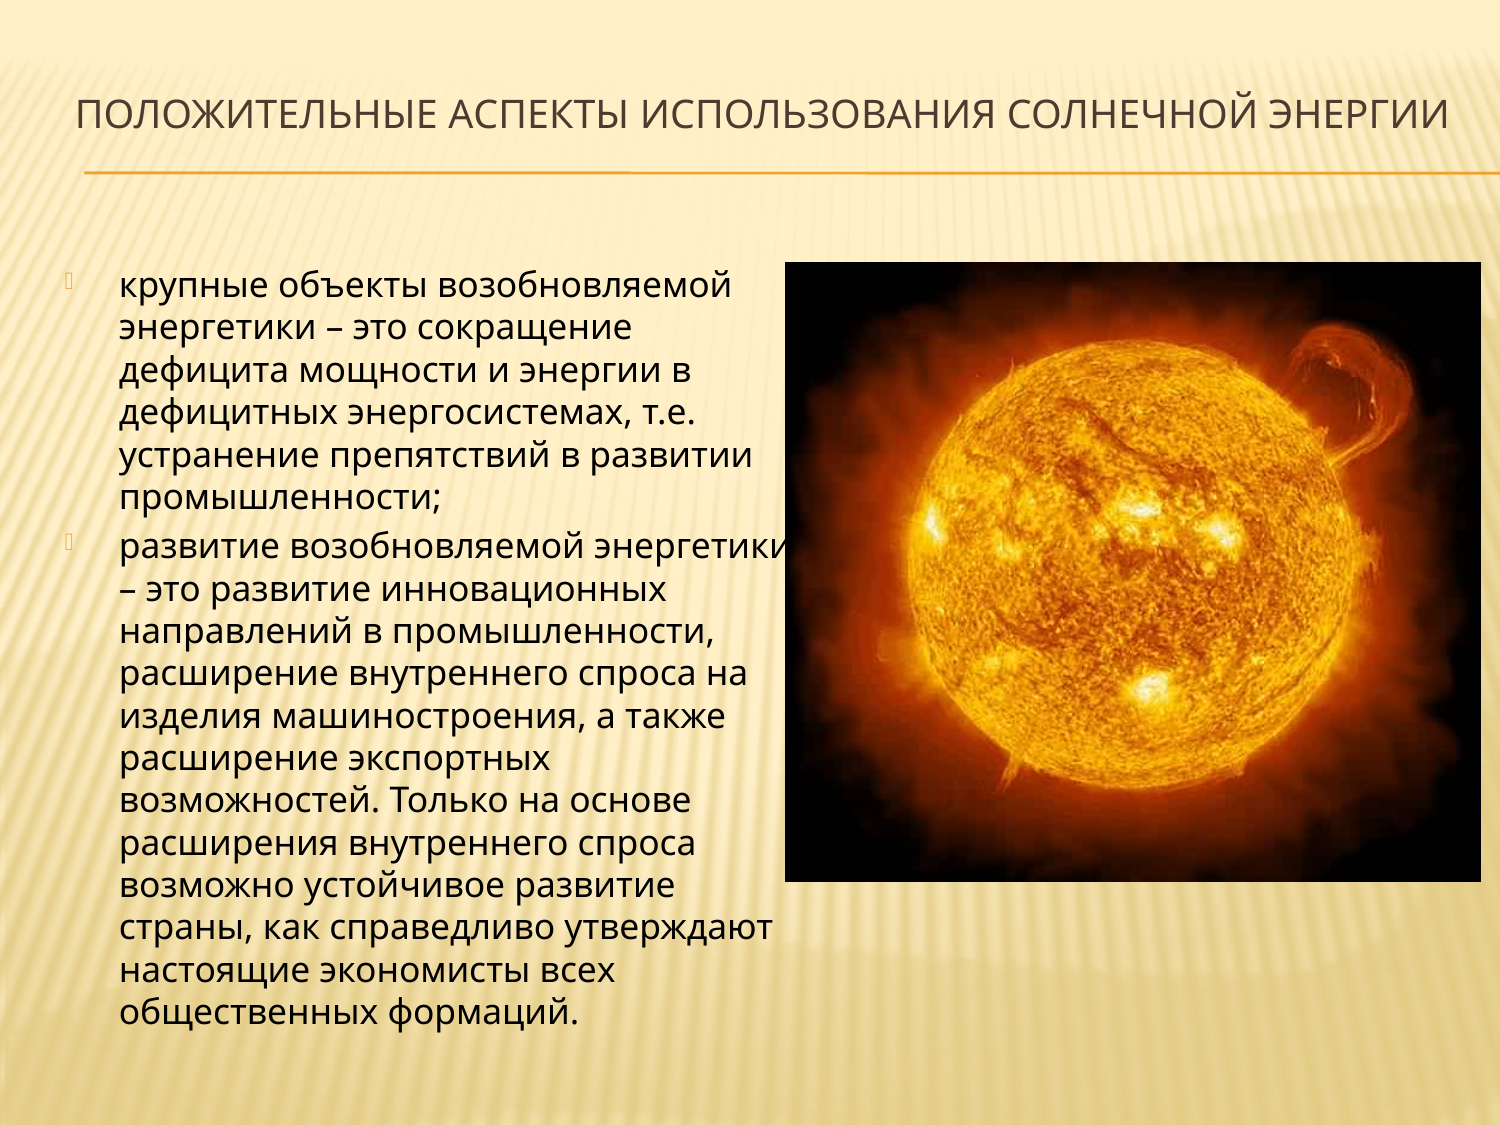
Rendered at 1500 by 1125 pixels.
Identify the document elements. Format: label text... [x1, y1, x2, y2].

list крупные объекты возобновляемой энергетики – это сокращение дефицита мощности и энергии в дефицитных энергосистемах, т.е. устранение препятствий в развитии промышленности; развитие возобновляемой энергетики – это развитие инновационных направлений в промышленности, расширение внутреннего спроса на изделия машиностроения, а также расширение экспортных возможностей. Только на основе расширения внутреннего спроса возможно устойчивое развитие страны, как справедливо утверждают настоящие экономисты всех общественных формаций. [50, 254, 821, 1059]
title Положительные аспекты использования солнечной энергии [50, 75, 1475, 213]
picture [785, 262, 1481, 882]
